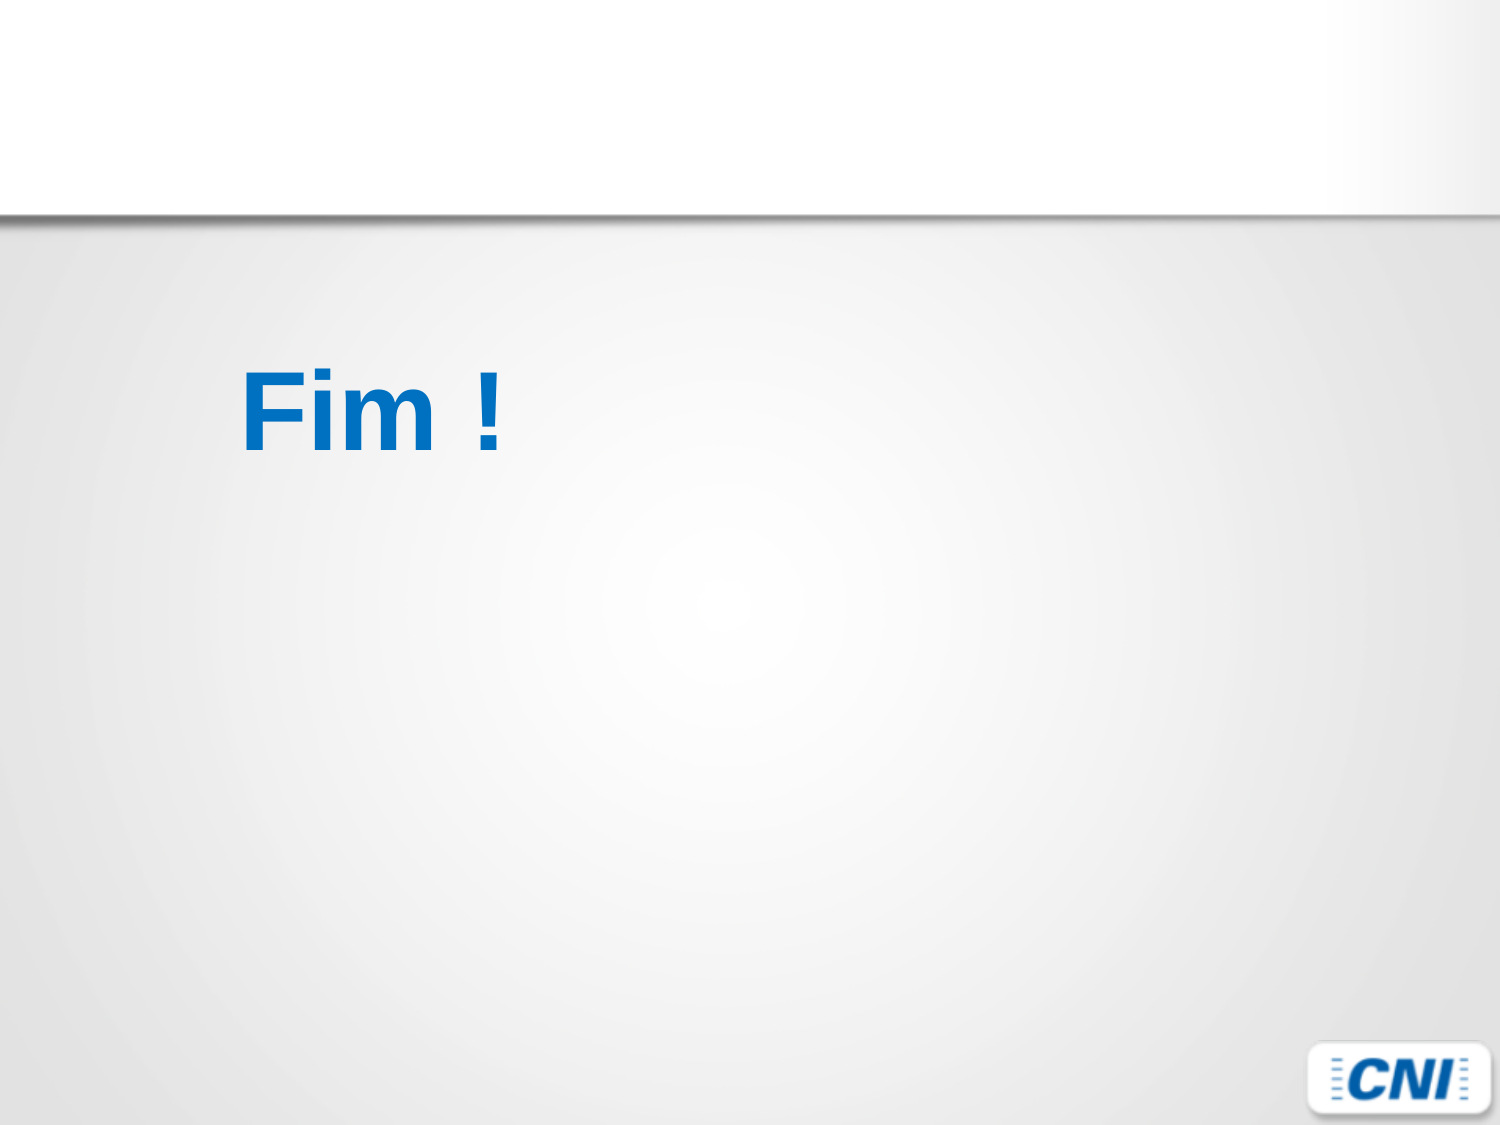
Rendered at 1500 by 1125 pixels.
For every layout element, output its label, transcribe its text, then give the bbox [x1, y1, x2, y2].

picture [0, 0, 1500, 1125]
text_box Fim ! [224, 330, 1286, 481]
